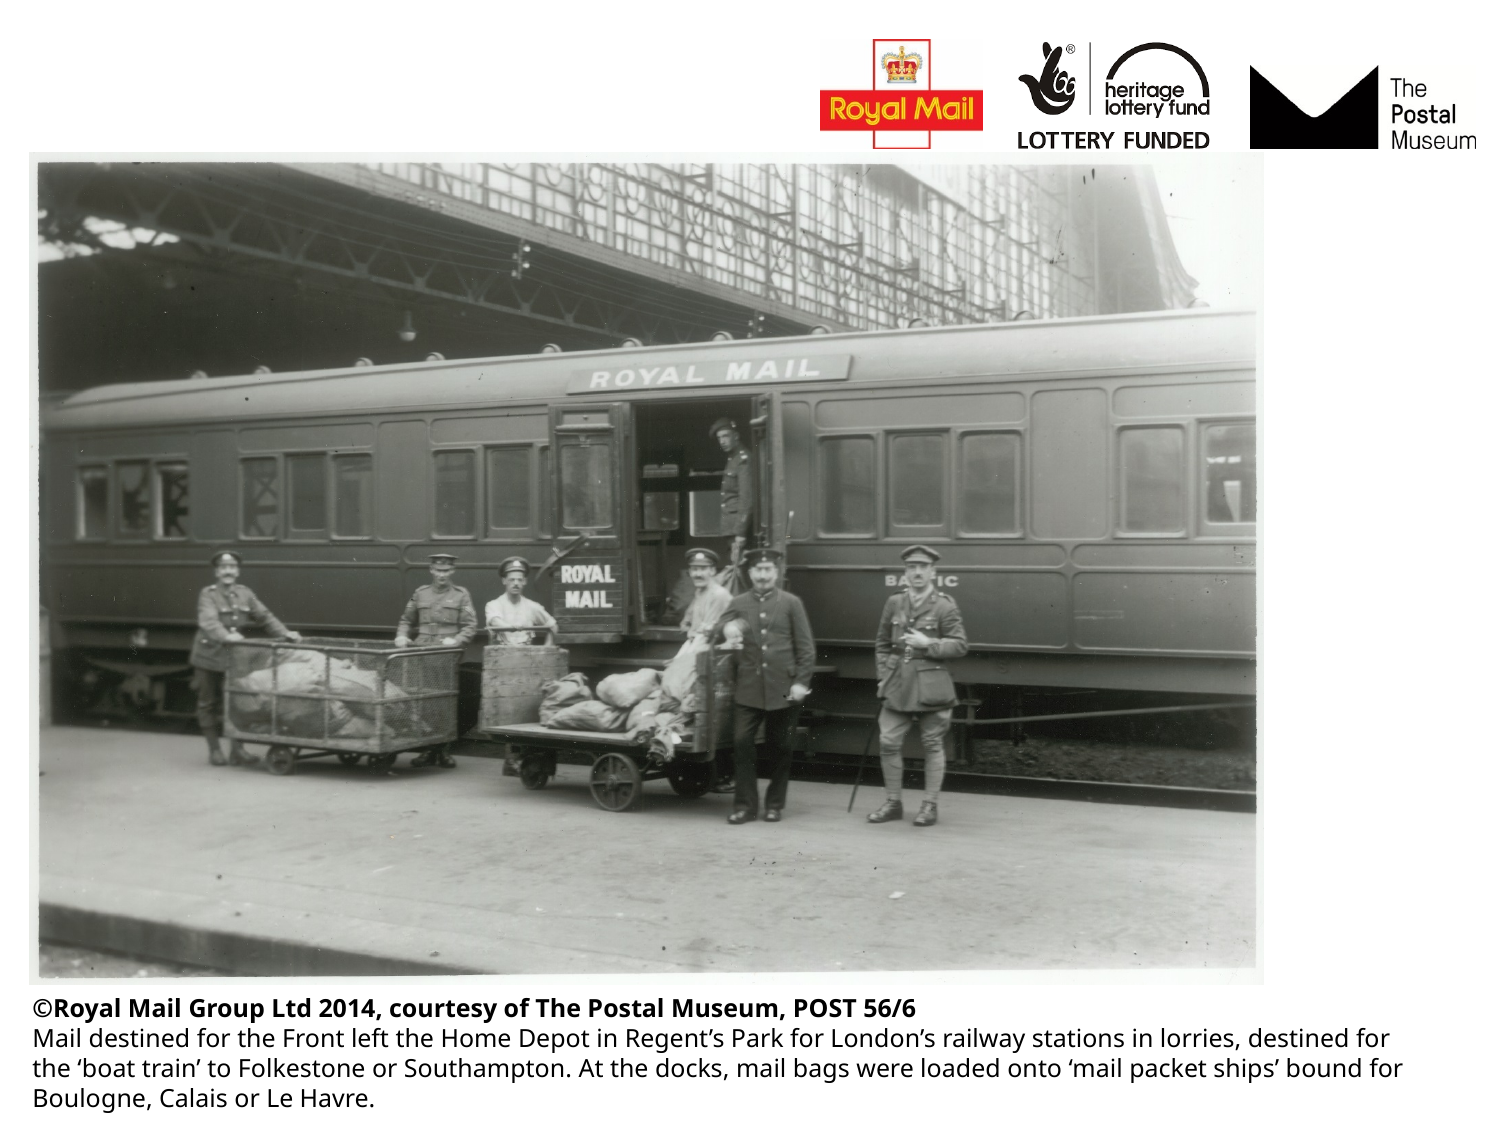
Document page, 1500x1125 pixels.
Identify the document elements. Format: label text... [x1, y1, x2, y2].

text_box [820, 39, 1477, 149]
picture [29, 152, 1264, 986]
text_box ©Royal Mail Group Ltd 2014, courtesy of The Postal Museum, POST 56/6 Mail destined for the Front left the Home Depot in Regent’s Park for London’s railway stations in lorries, destined for the ‘boat train’ to Folkestone or Southampton. At the docks, mail bags were loaded onto ‘mail packet ships’ bound for Boulogne, Calais or Le Havre. [17, 984, 1447, 1120]
